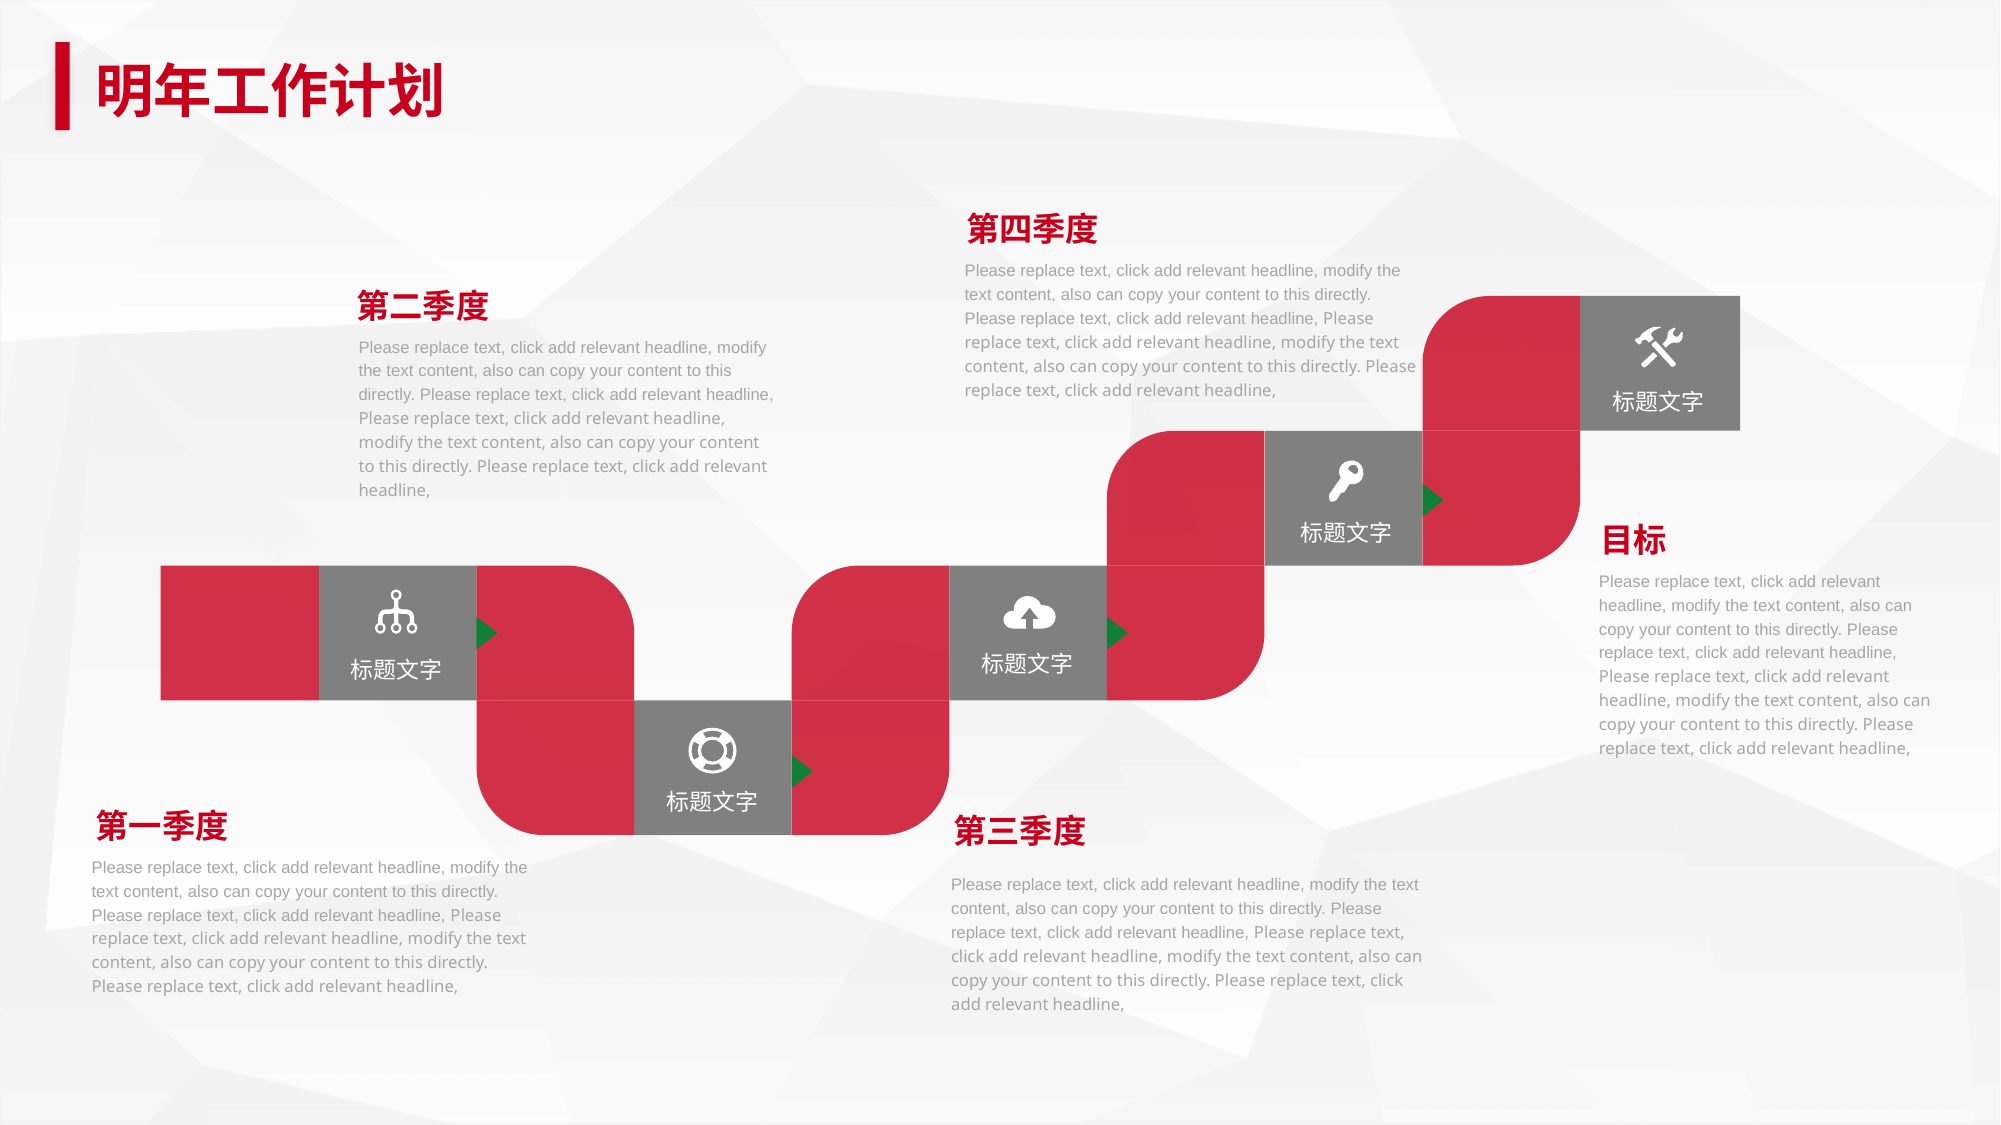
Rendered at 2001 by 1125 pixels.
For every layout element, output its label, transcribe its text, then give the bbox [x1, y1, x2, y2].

text_box Please replace text, click add relevant headline, modify the text content, also can copy your content to this directly. Please replace text, click add relevant headline, Please replace text, click add relevant headline, modify the text content, also can copy your content to this directly. Please replace text, click add relevant headline, [964, 256, 1419, 295]
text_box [160, 295, 1743, 836]
text_box 第三季度 [907, 836, 1087, 851]
text_box Please replace text, click add relevant headline, modify the text content, also can copy your content to this directly. Please replace text, click add relevant headline, Please replace text, click add relevant headline, modify the text content, also can copy your content to this directly. Please replace text, click add relevant headline, [1743, 566, 1952, 783]
picture [0, 0, 2001, 1125]
text_box Please replace text, click add relevant headline, modify the text content, also can copy your content to this directly. Please replace text, click add relevant headline, Please replace text, click add relevant headline, modify the text content, also can copy your content to this directly. Please replace text, click add relevant headline, [950, 869, 1433, 1038]
text_box 第四季度 [966, 208, 1105, 249]
text_box 第二季度 [356, 285, 536, 295]
text_box Please replace text, click add relevant headline, modify the text content, also can copy your content to this directly. Please replace text, click add relevant headline, Please replace text, click add relevant headline, modify the text content, also can copy your content to this directly. Please replace text, click add relevant headline, [91, 852, 539, 1021]
text_box 明年工作计划 [81, 47, 461, 132]
text_box 第一季度 [95, 805, 276, 846]
text_box [54, 41, 71, 131]
